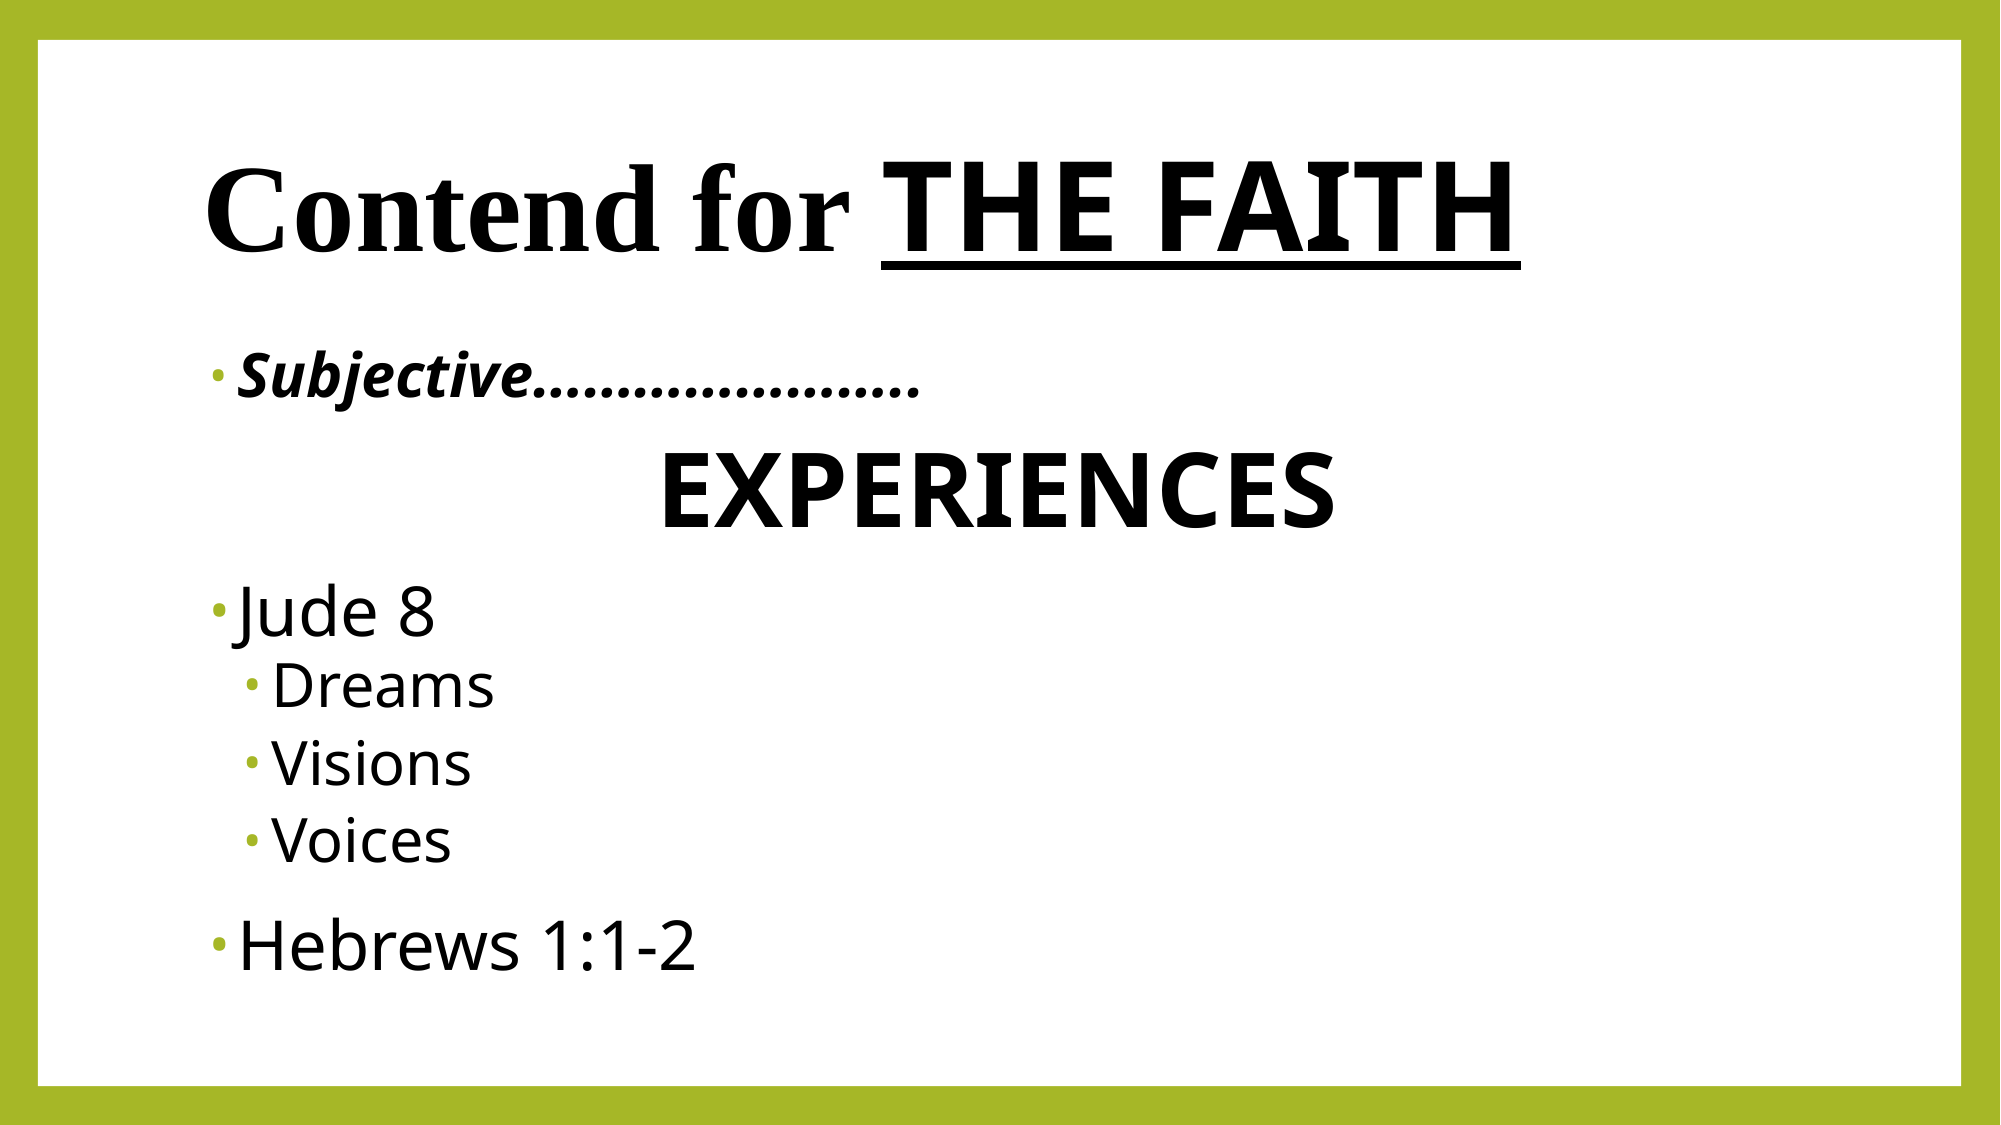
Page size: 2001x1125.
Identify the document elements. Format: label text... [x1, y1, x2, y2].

list Subjective………………….. EXPERIENCES Jude 8 Dreams Visions Voices Hebrews 1:1-2 [187, 337, 1808, 1000]
title Contend for THE FAITH [187, 99, 1808, 323]
